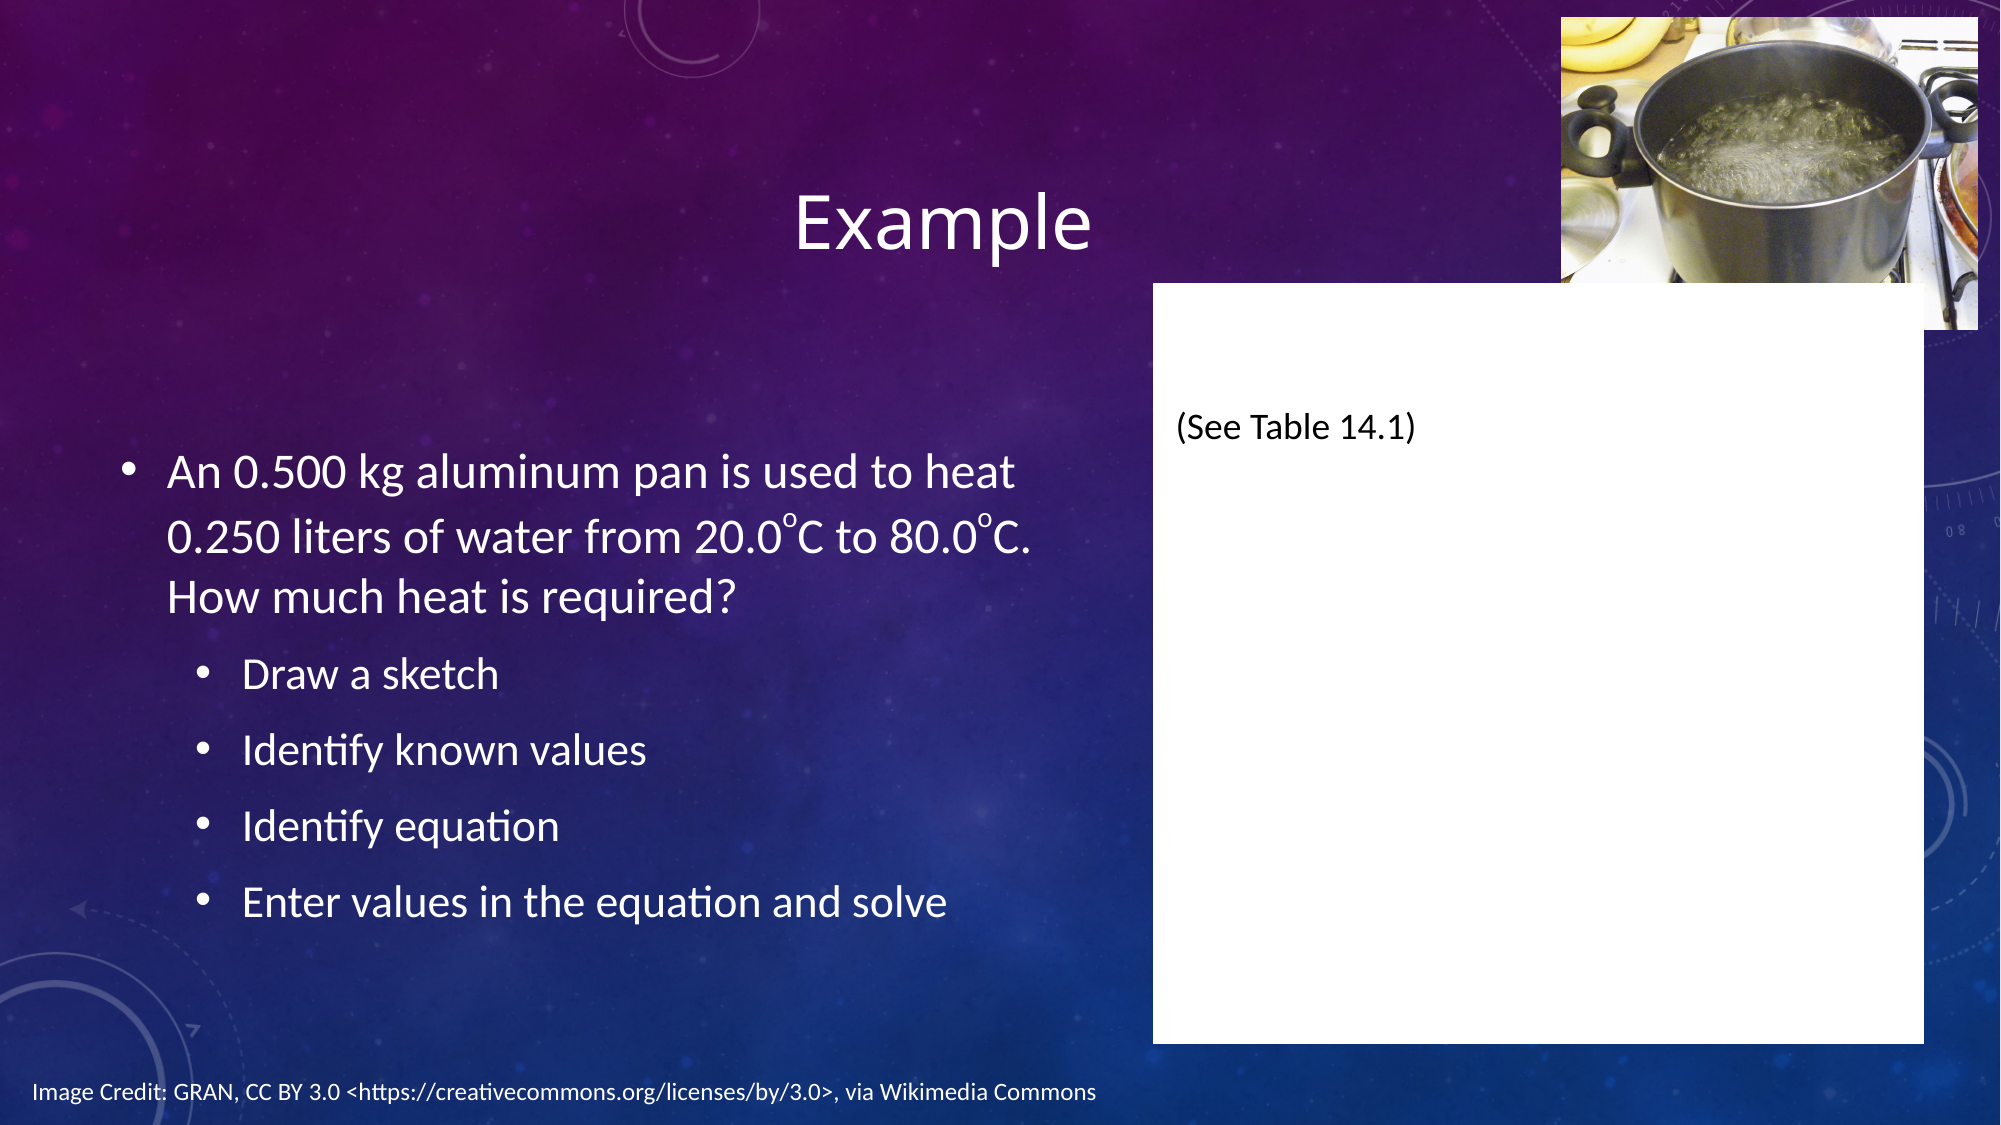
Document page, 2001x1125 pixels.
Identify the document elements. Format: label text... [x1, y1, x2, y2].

text_box Image Credit: GRAN, CC BY 3.0 <https://creativecommons.org/licenses/by/3.0>, via Wikimedia Commons [24, 1068, 1923, 1114]
list An 0.500 kg aluminum pan is used to heat 0.250 liters of water from 20.0oC to 80.0oC. How much heat is required? Draw a sketch Identify known values Identify equation Enter values in the equation and solve [111, 305, 1085, 1059]
picture [0, 0, 2001, 1125]
title Example [111, 99, 1555, 340]
